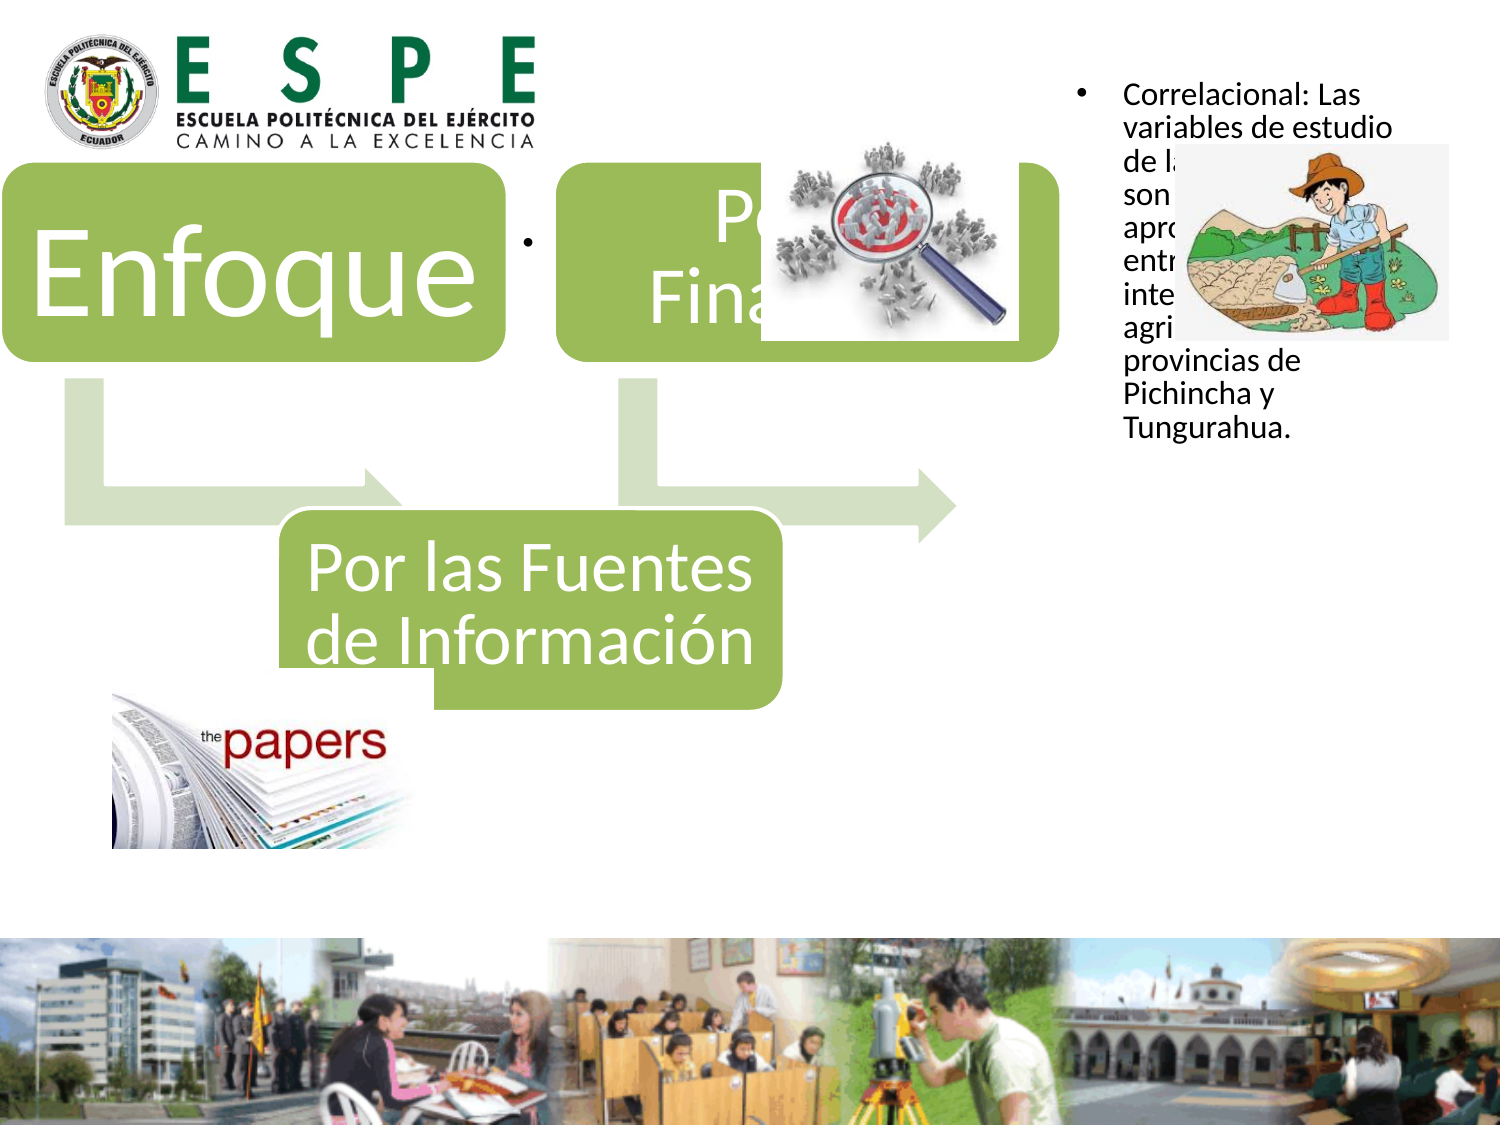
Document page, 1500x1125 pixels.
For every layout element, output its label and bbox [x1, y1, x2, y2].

picture [761, 136, 1019, 341]
picture [17, 18, 562, 148]
picture [111, 668, 434, 850]
text_box [0, 148, 1448, 816]
picture [1174, 144, 1449, 341]
picture [0, 938, 1500, 1125]
